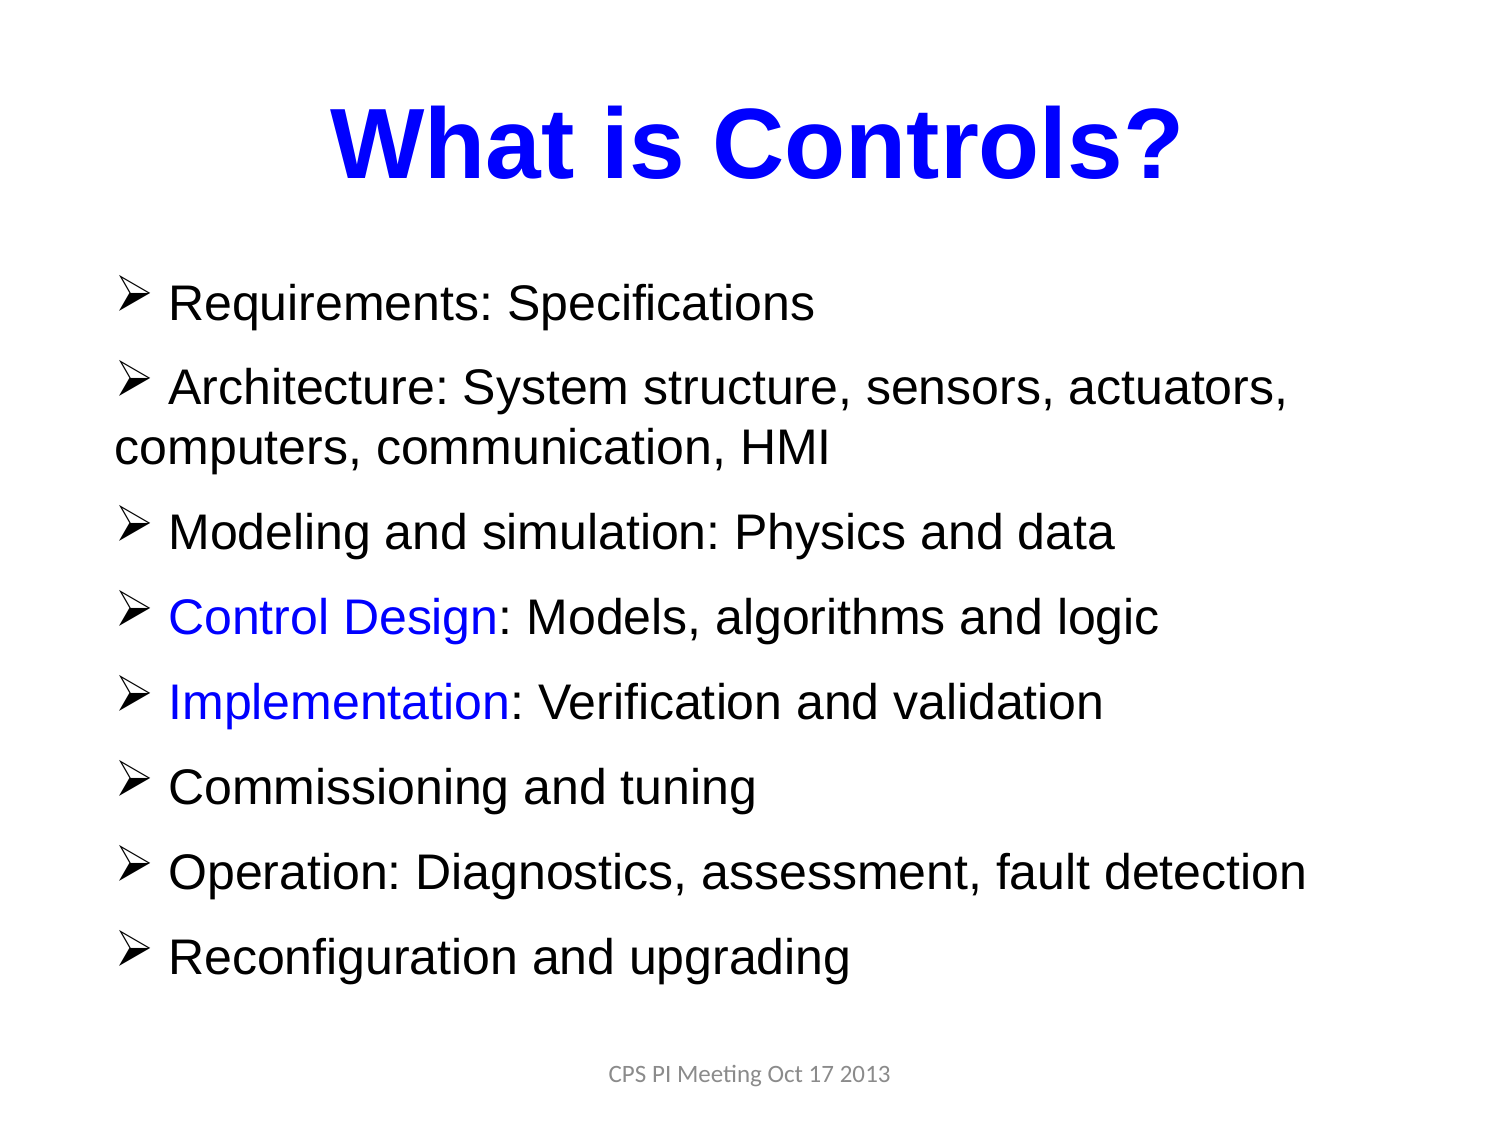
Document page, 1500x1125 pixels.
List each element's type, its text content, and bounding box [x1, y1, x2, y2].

text_box Requirements: Specifications Architecture: System structure, sensors, actuators, computers, communication, HMI Modeling and simulation: Physics and data Control Design: Models, algorithms and logic Implementation: Verification and validation Commissioning and tuning Operation: Diagnostics, assessment, fault detection Reconfiguration and upgrading [99, 262, 1453, 993]
footer CPS PI Meeting Oct 17 2013 [512, 1042, 988, 1103]
title What is Controls? [75, 45, 1425, 233]
